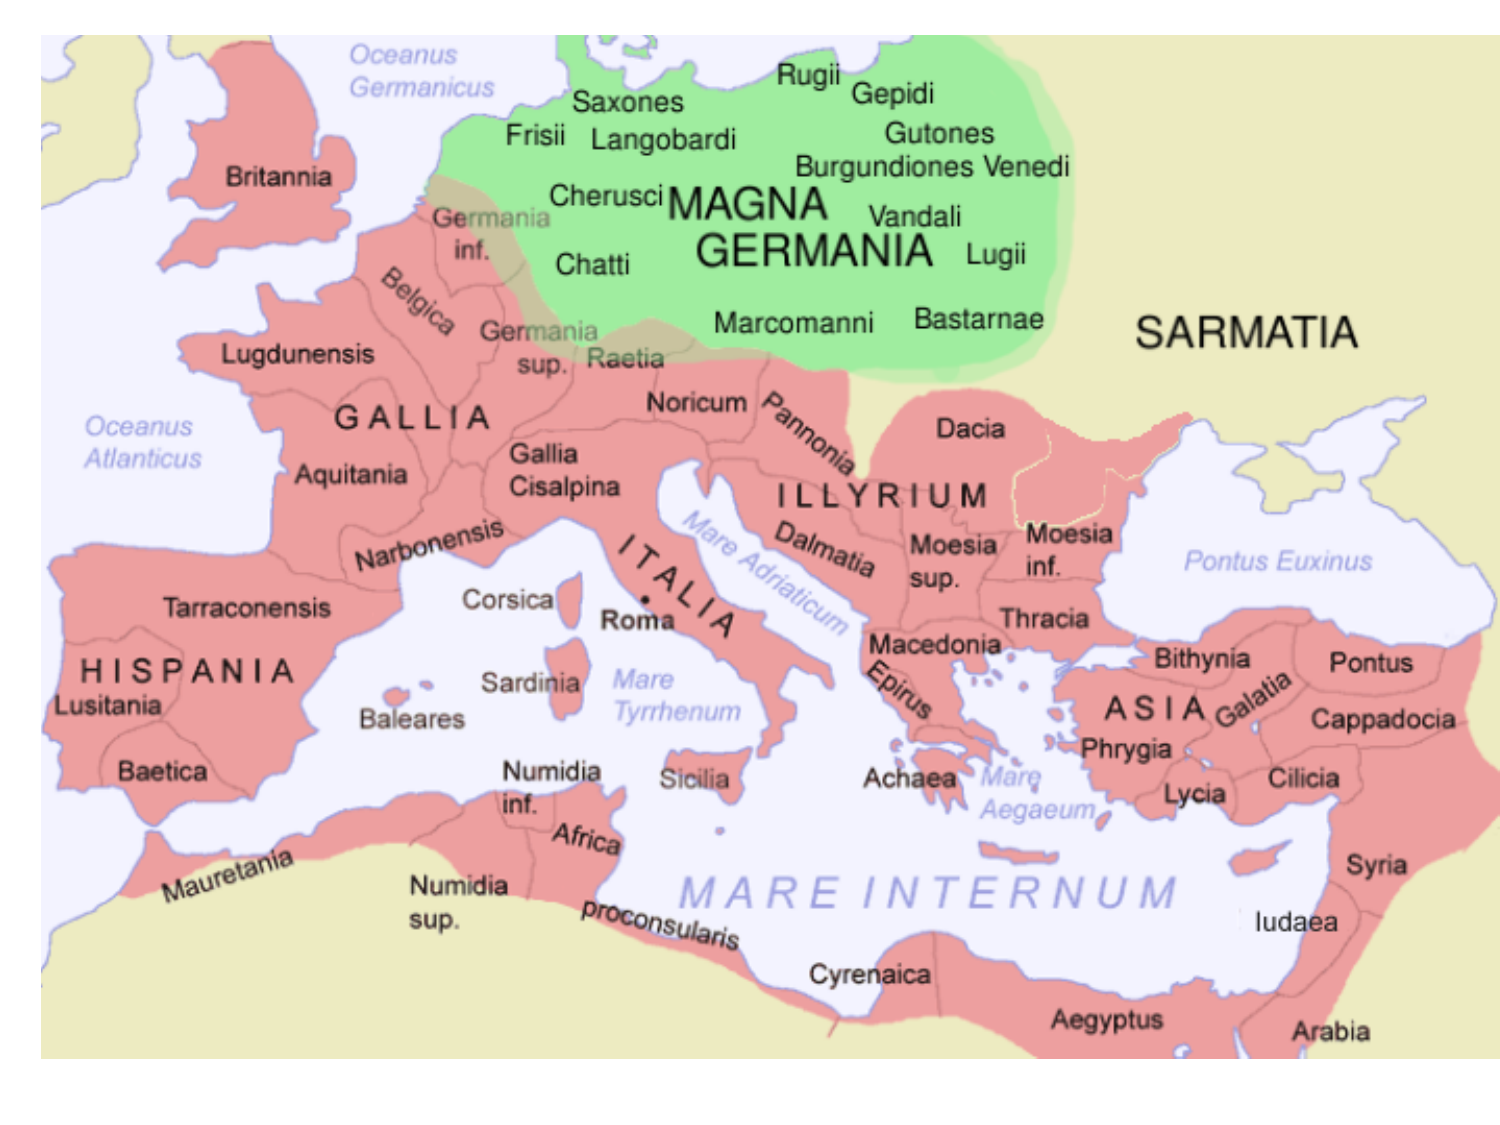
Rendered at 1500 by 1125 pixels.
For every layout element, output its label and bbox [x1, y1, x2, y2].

picture [41, 35, 1500, 1059]
